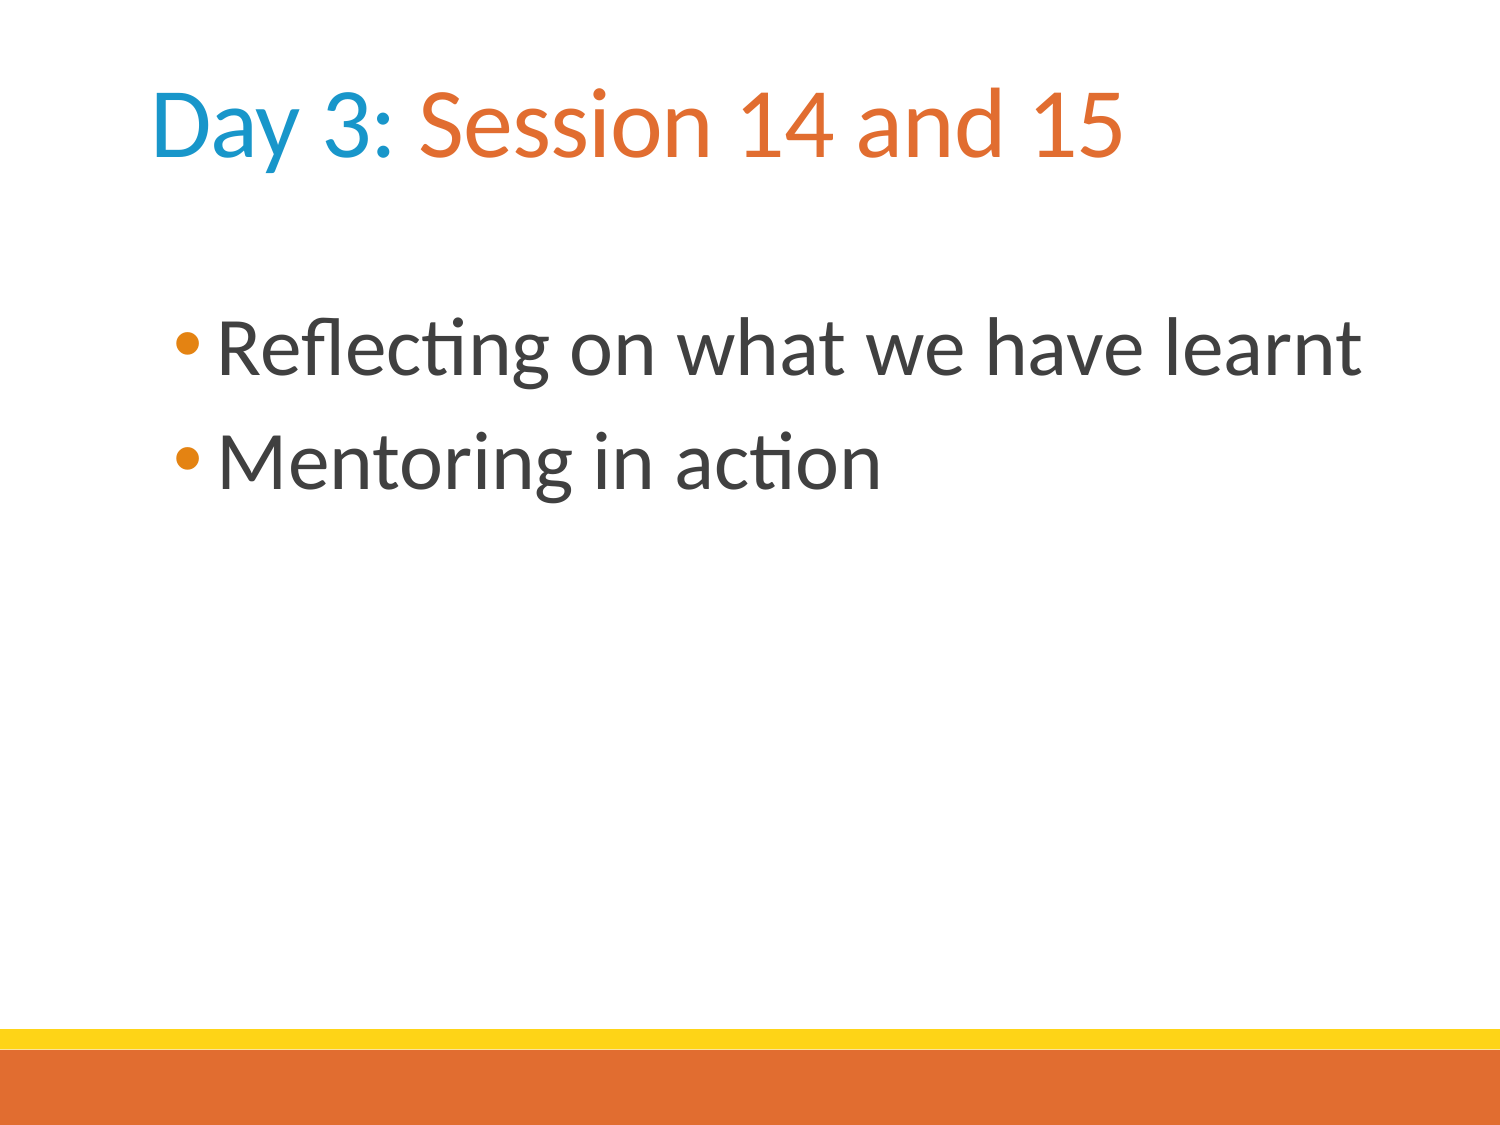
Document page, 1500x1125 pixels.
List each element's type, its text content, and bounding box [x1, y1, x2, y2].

title Day 3: Session 14 and 15 [135, 79, 1373, 186]
list Reflecting on what we have learnt Mentoring in action [158, 295, 1500, 892]
